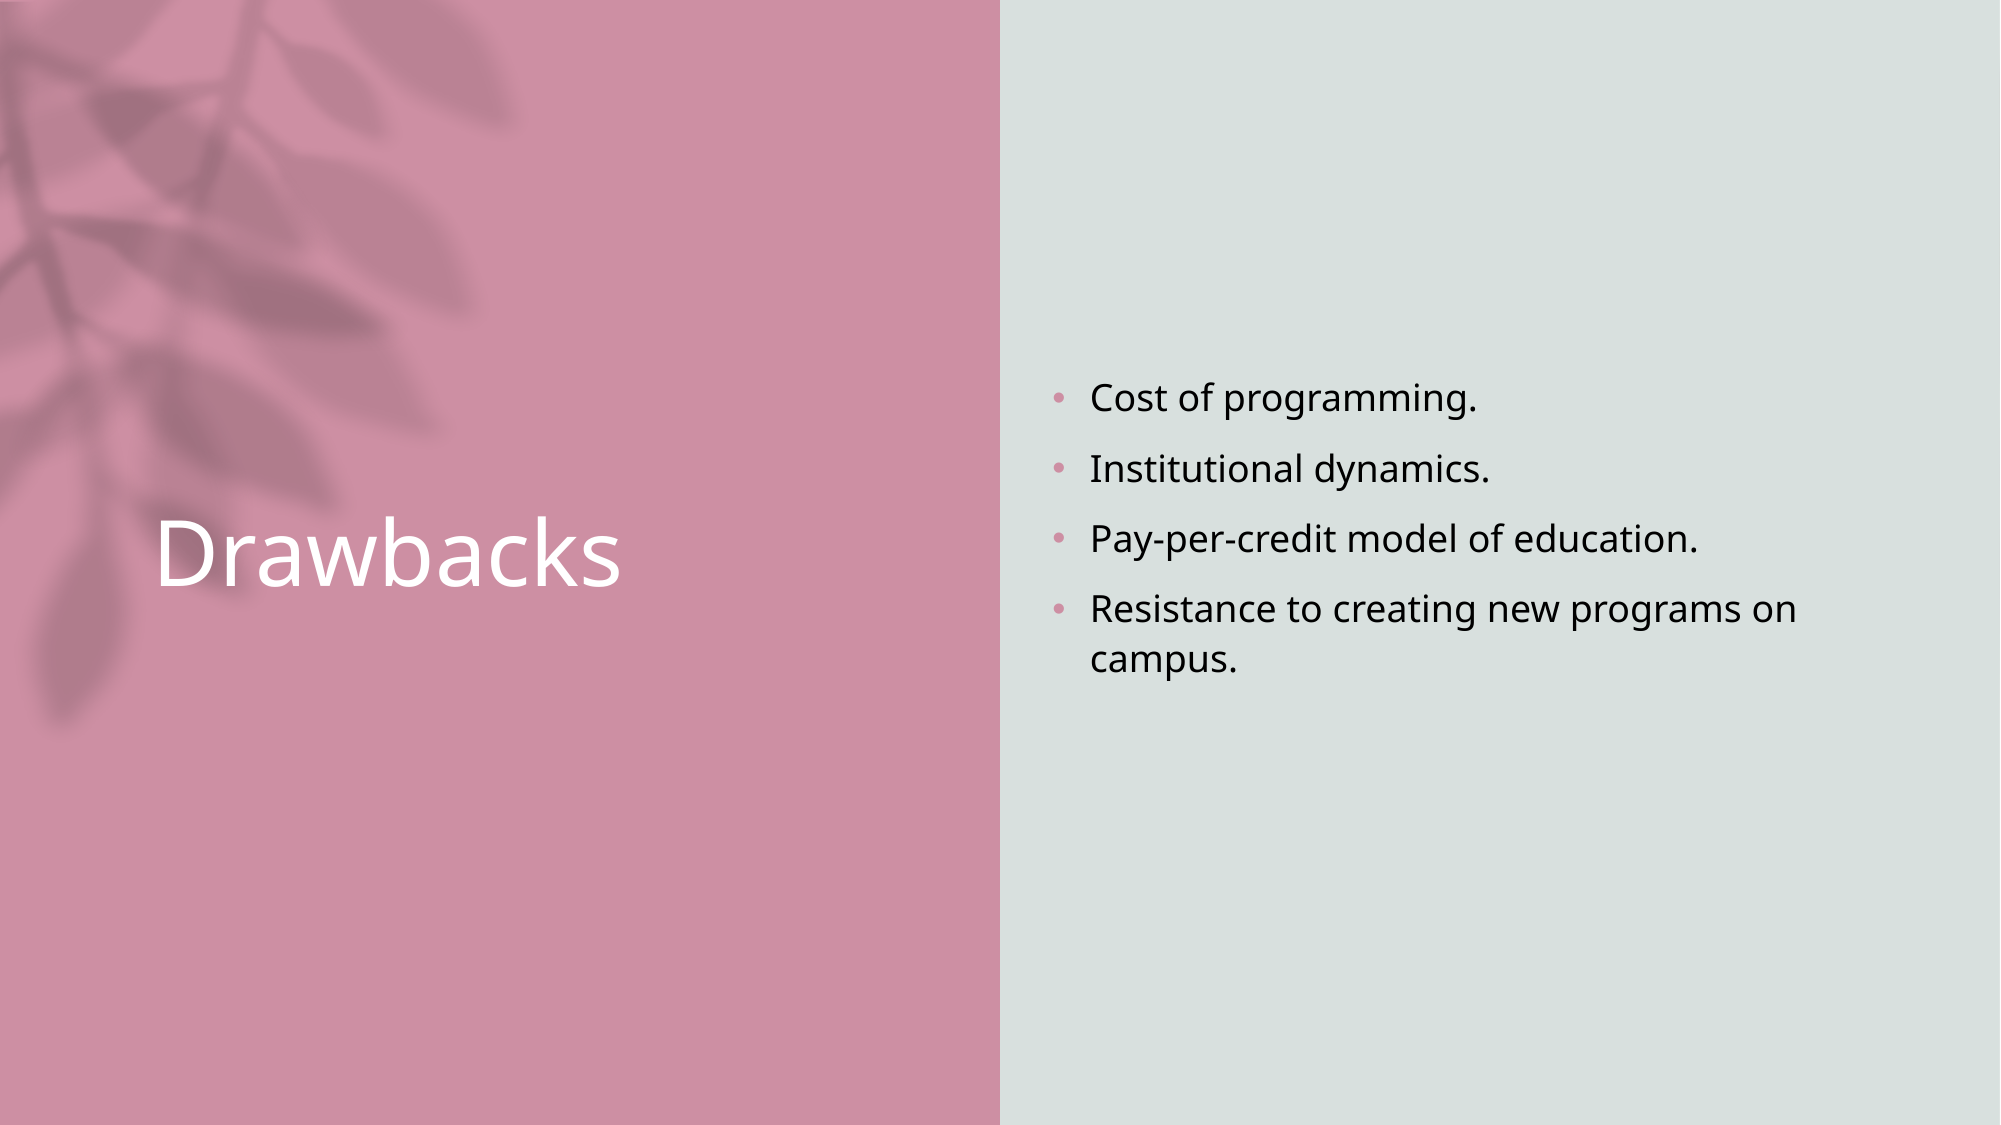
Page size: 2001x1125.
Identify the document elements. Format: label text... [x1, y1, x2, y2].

list Cost of programming. Institutional dynamics. Pay-per-credit model of education. Resistance to creating new programs on campus. [1037, 117, 1925, 1003]
text_box [1001, 0, 2000, 1125]
title Drawbacks [137, 91, 938, 1007]
text_box [0, 0, 1001, 1125]
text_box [0, 0, 569, 756]
